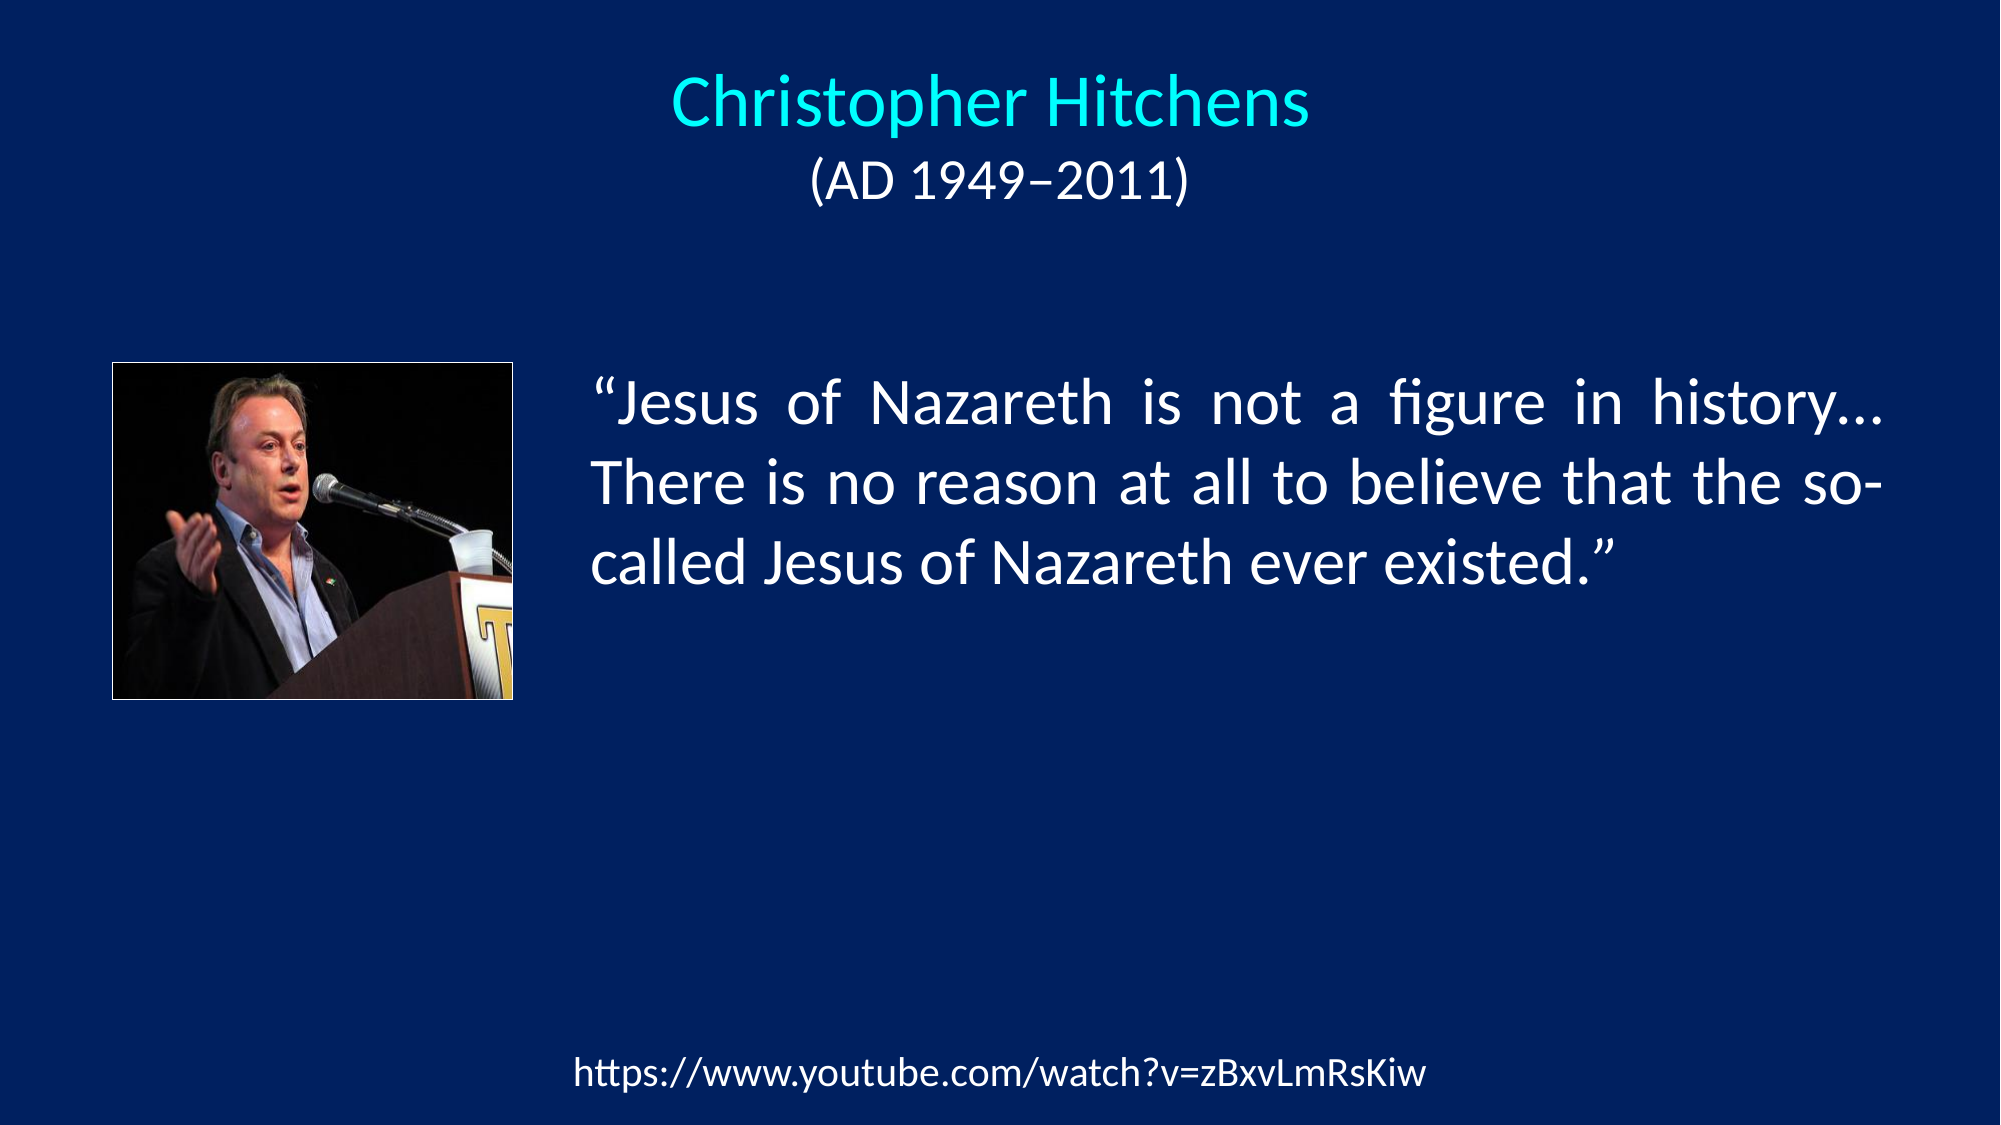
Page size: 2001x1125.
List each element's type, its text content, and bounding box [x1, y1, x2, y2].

picture [112, 362, 513, 701]
list “Jesus of Nazareth is not a figure in history…There is no reason at all to believe that the so-called Jesus of Nazareth ever existed.” [574, 349, 1901, 726]
title Christopher Hitchens (AD 1949‒2011) [493, 37, 1507, 225]
text_box https://www.youtube.com/watch?v=zBxvLmRsKiw [410, 1037, 1590, 1103]
